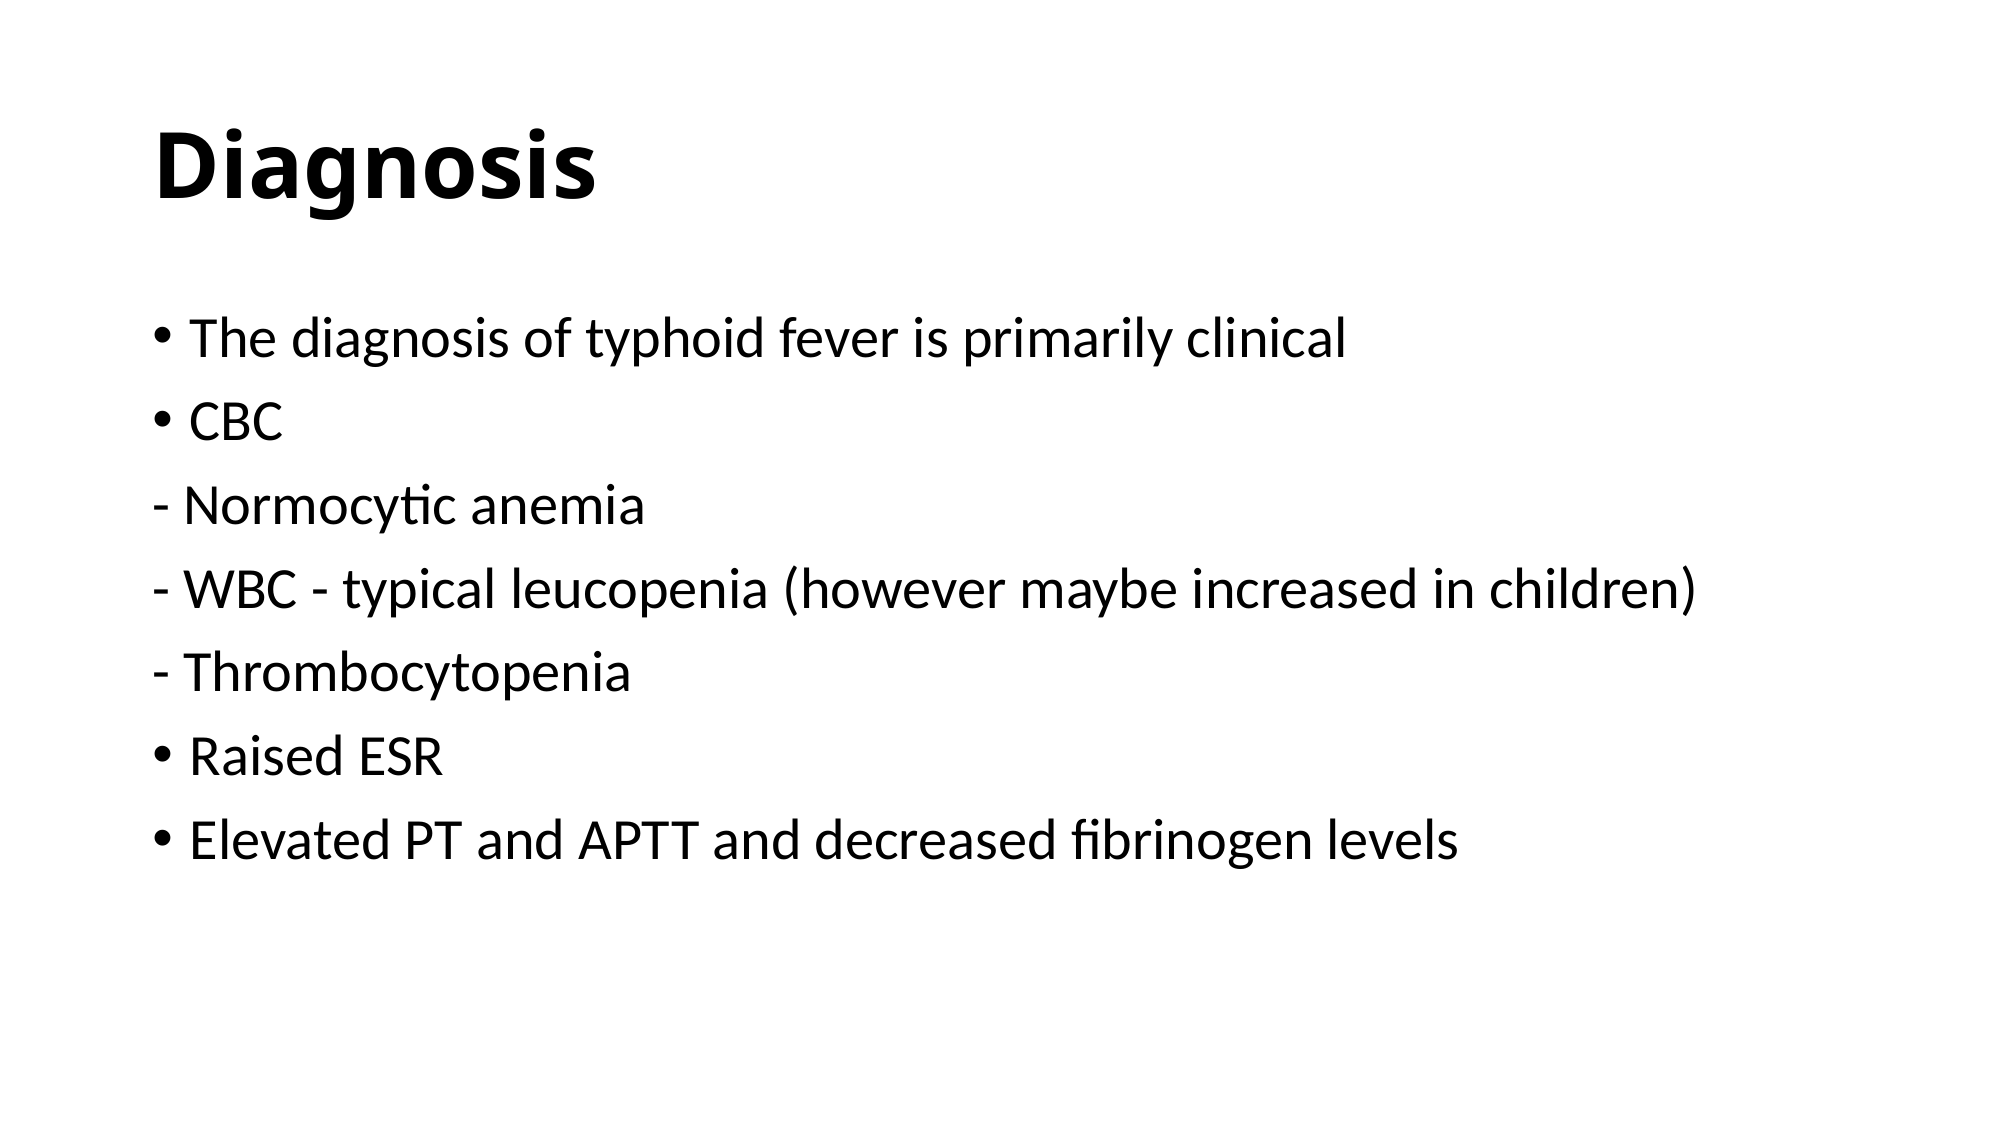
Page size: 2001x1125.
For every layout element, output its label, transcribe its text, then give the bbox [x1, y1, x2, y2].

list The diagnosis of typhoid fever is primarily clinical CBC - Normocytic anemia - WBC - typical leucopenia (however maybe increased in children) - Thrombocytopenia Raised ESR Elevated PT and APTT and decreased fibrinogen levels [137, 299, 1863, 1014]
title Diagnosis [137, 59, 1863, 278]
